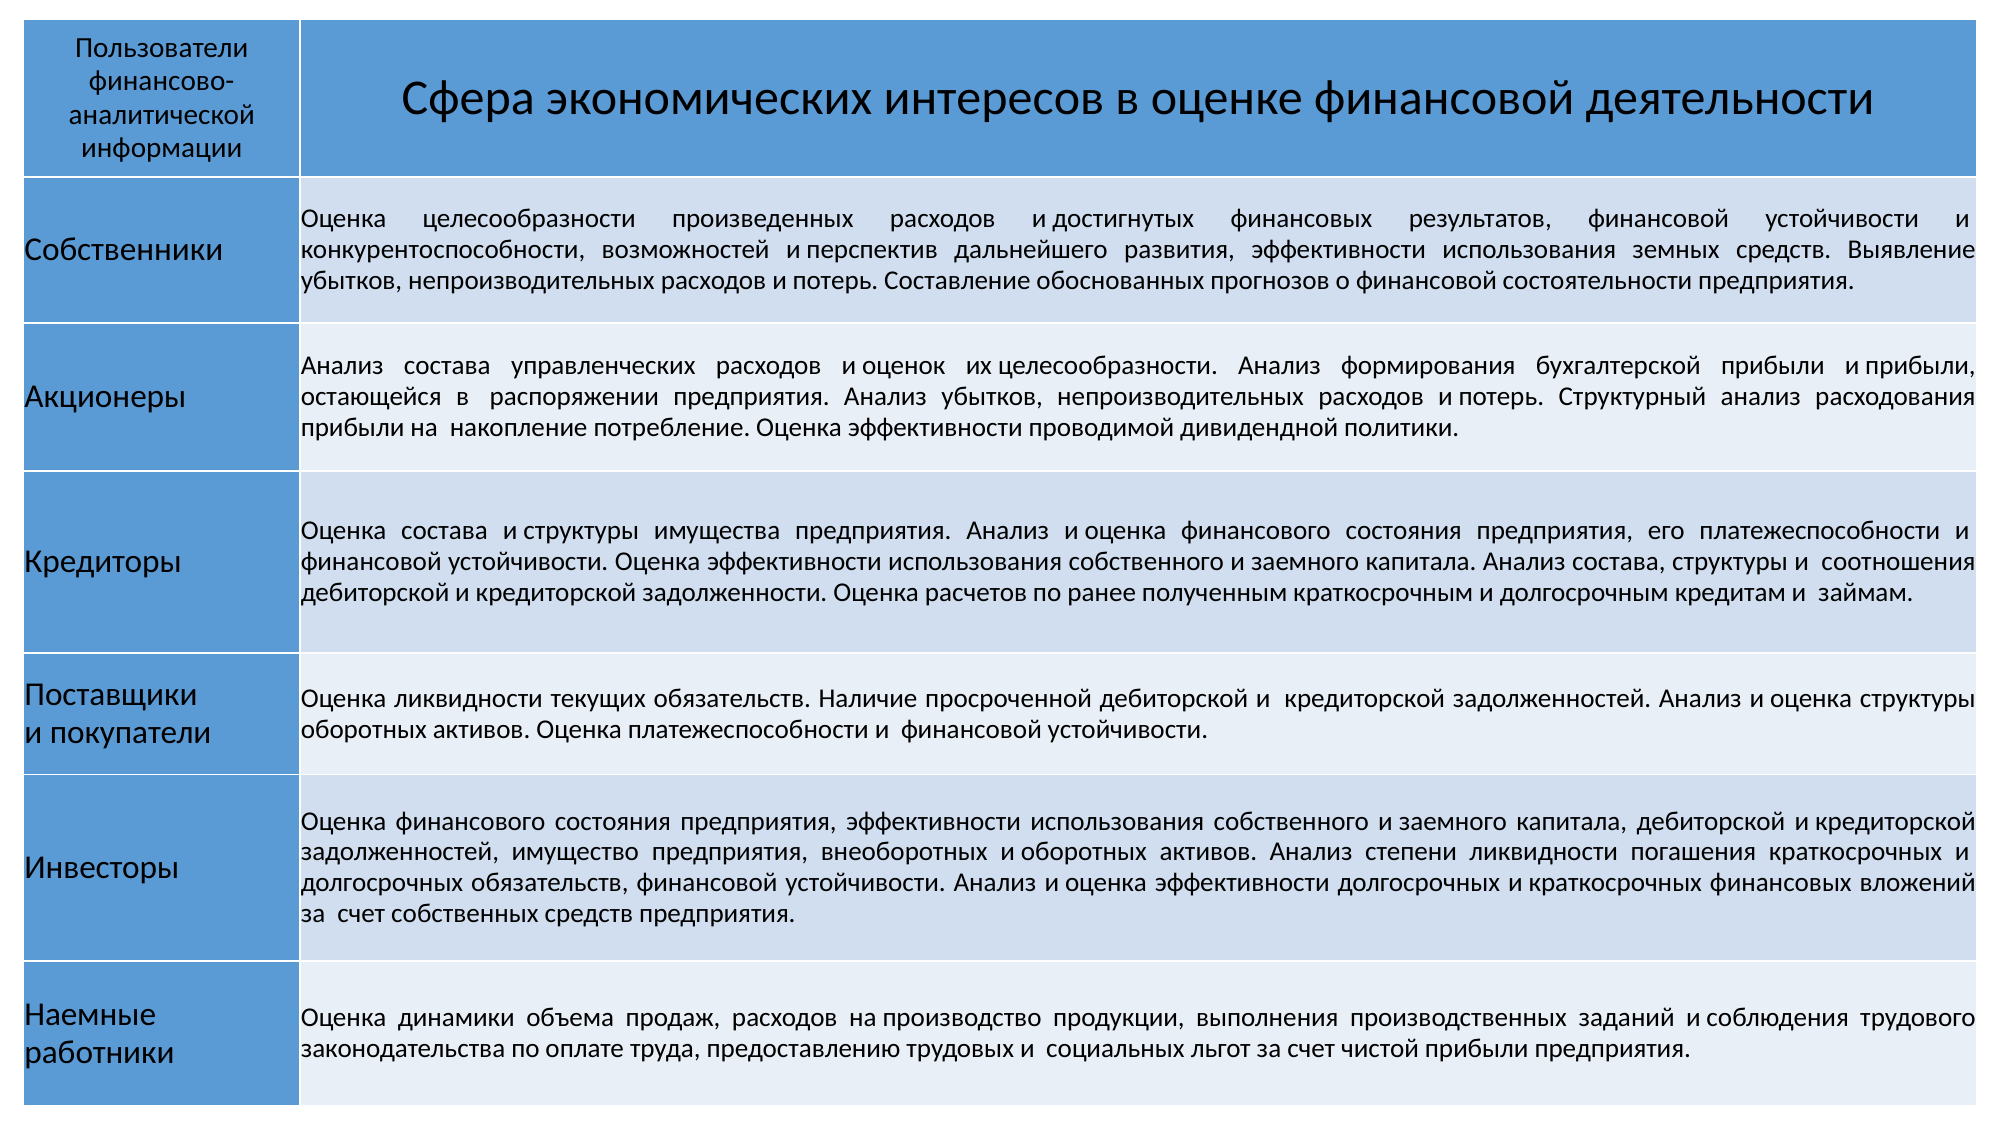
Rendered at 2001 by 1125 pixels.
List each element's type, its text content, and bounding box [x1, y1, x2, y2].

table_header Пользователи финансово-аналитической информации [24, 20, 299, 176]
table_cell Оценка финансового состояния предприятия, эффективности использования собственного и заемного капитала, дебиторской и кредиторской задолженностей, имущество предприятия, внеоборотных и оборотных активов. Анализ степени ликвидности погашения краткосрочных и долгосрочных обязательств, финансовой устойчивости. Анализ и оценка эффективности долгосрочных и краткосрочных финансовых вложений за счет собственных средств предприятия. [301, 775, 1976, 960]
table_cell Поставщики и покупатели [24, 654, 299, 774]
table_cell Наемные работники [24, 962, 299, 1105]
table_header Сфера экономических интересов в оценке финансовой деятельности [301, 20, 1976, 176]
table_cell Оценка ликвидности текущих обязательств. Наличие просроченной дебиторской и кредиторской задолженностей. Анализ и оценка структуры оборотных активов. Оценка платежеспособности и финансовой устойчивости. [301, 654, 1976, 774]
table_cell Оценка целесообразности произведенных расходов и достигнутых финансовых результатов, финансовой устойчивости и конкурентоспособности, возможностей и перспектив дальнейшего развития, эффективности использования земных средств. Выявление убытков, непроизводительных расходов и потерь. Составление обоснованных прогнозов о финансовой состоятельности предприятия. [301, 178, 1976, 322]
table_cell Оценка динамики объема продаж, расходов на производство продукции, выполнения производственных заданий и соблюдения трудового законодательства по оплате труда, предоставлению трудовых и социальных льгот за счет чистой прибыли предприятия. [301, 962, 1976, 1105]
table_cell Оценка состава и структуры имущества предприятия. Анализ и оценка финансового состояния предприятия, его платежеспособности и финансовой устойчивости. Оценка эффективности использования собственного и заемного капитала. Анализ состава, структуры и соотношения дебиторской и кредиторской задолженности. Оценка расчетов по ранее полученным краткосрочным и долгосрочным кредитам и займам. [301, 472, 1976, 652]
table_cell Акционеры [24, 324, 299, 470]
table_cell Собственники [24, 178, 299, 322]
table_cell Анализ состава управленческих расходов и оценок их целесообразности. Анализ формирования бухгалтерской прибыли и прибыли, остающейся в распоряжении предприятия. Анализ убытков, непроизводительных расходов и потерь. Структурный анализ расходования прибыли на накопление потребление. Оценка эффективности проводимой дивидендной политики. [301, 324, 1976, 470]
table_cell Инвесторы [24, 775, 299, 960]
table_cell Кредиторы [24, 472, 299, 652]
